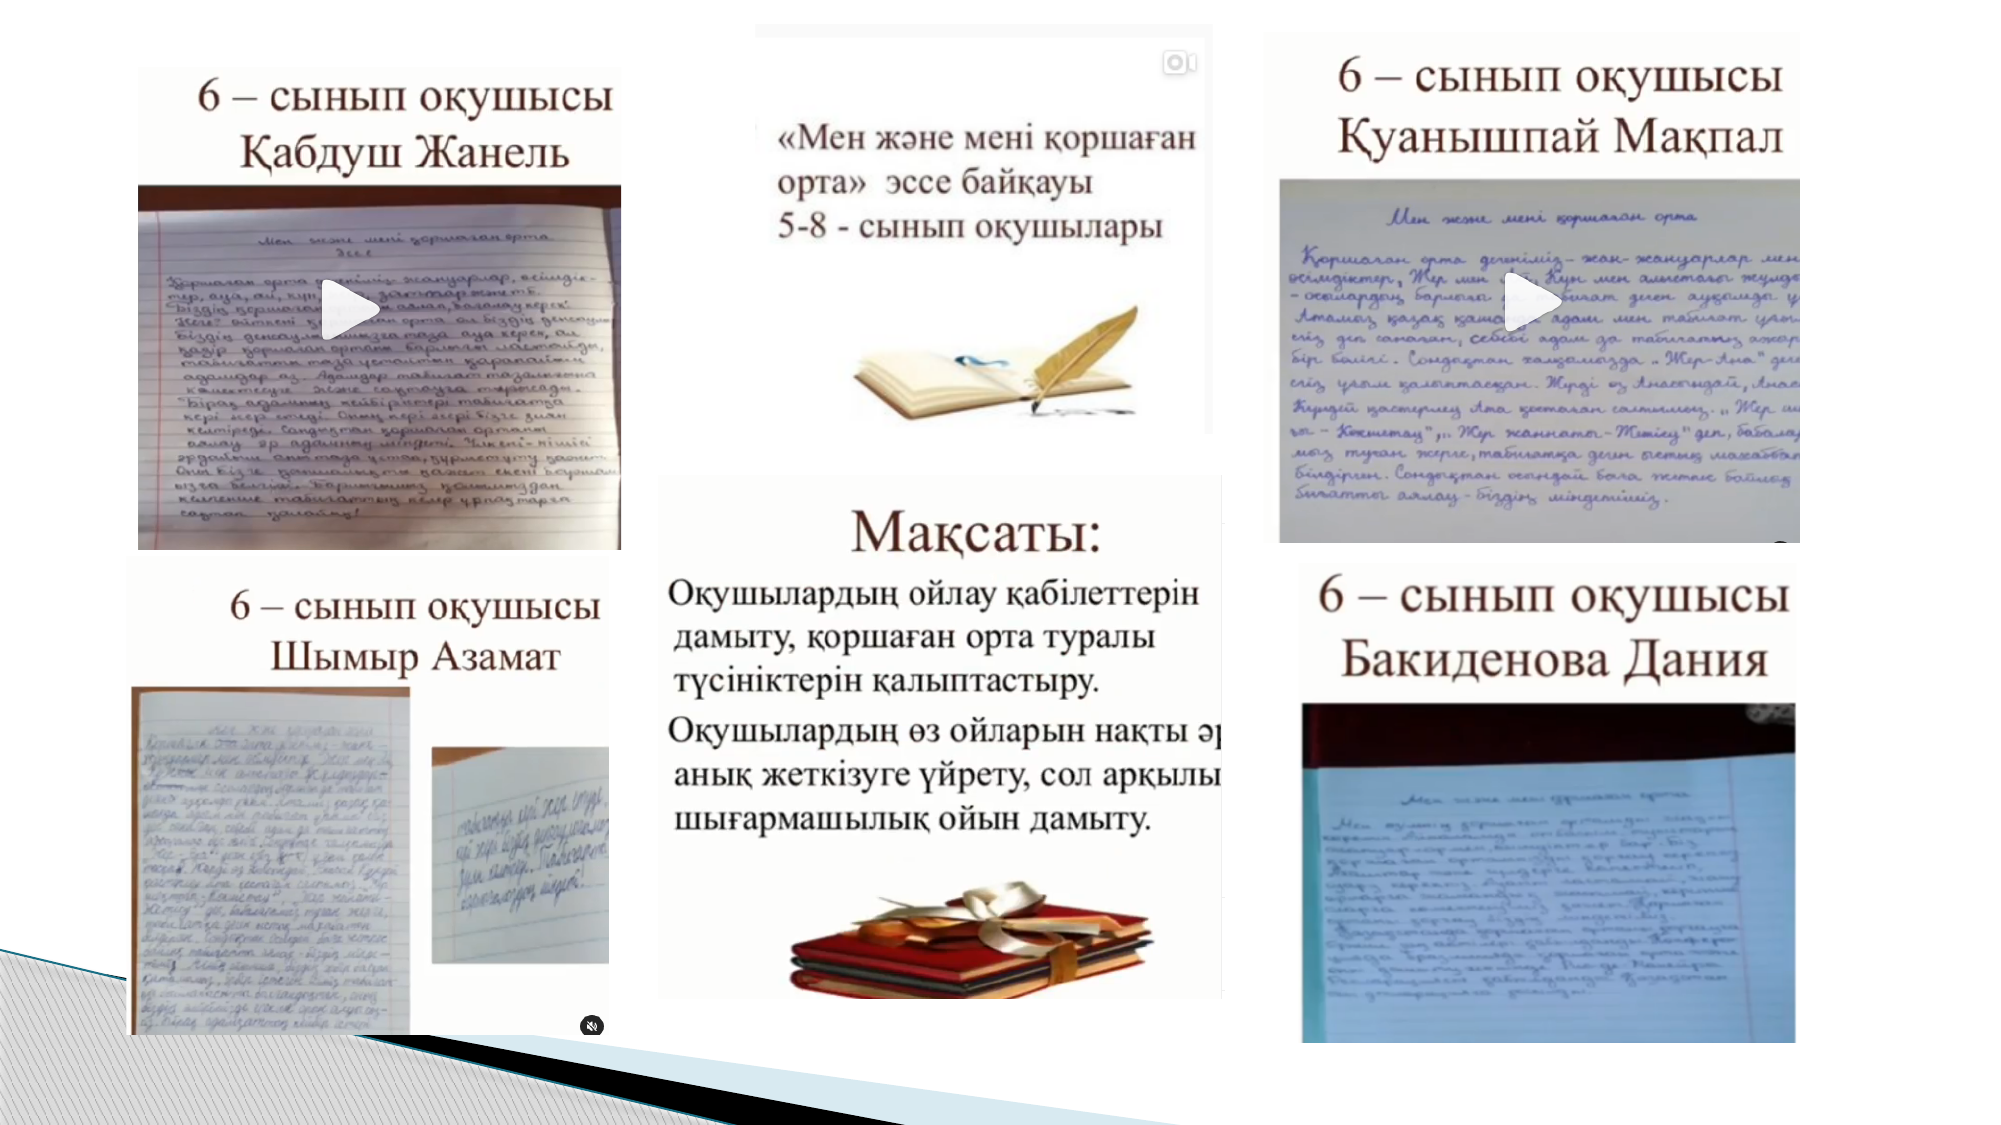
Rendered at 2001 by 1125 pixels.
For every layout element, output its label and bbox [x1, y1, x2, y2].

picture [1298, 562, 1797, 1043]
picture [126, 556, 610, 1035]
picture [755, 23, 1213, 435]
picture [657, 475, 1226, 1000]
picture [137, 66, 622, 551]
picture [1263, 31, 1801, 543]
